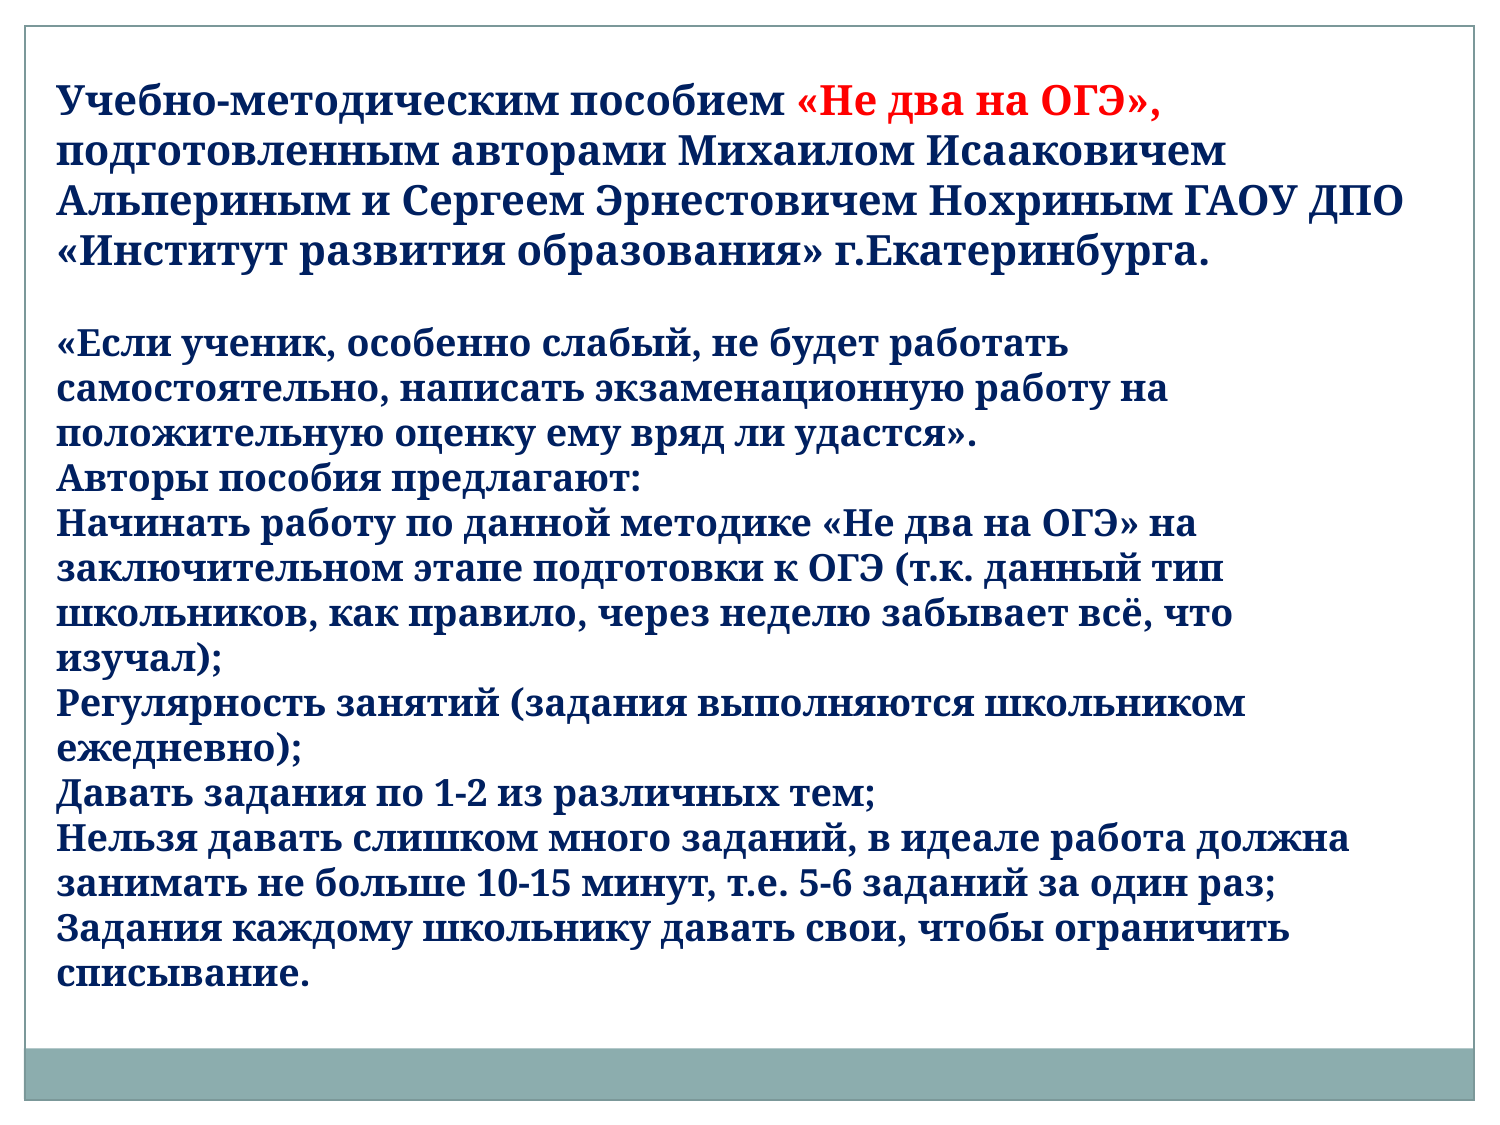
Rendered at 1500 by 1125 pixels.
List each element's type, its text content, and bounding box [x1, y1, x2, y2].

text_box Учебно-методическим пособием «Не два на ОГЭ», подготовленным авторами Михаилом Исааковичем Альпериным и Сергеем Эрнестовичем Нохриным ГАОУ ДПО «Институт развития образования» г.Екатеринбурга. «Если ученик, особенно слабый, не будет работать самостоятельно, написать экзаменационную работу на положительную оценку ему вряд ли удастся». Авторы пособия предлагают: Начинать работу по данной методике «Не два на ОГЭ» на заключительном этапе подготовки к ОГЭ (т.к. данный тип школьников, как правило, через неделю забывает всё, что изучал); Регулярность занятий (задания выполняются школьником ежедневно); Давать задания по 1-2 из различных тем; Нельзя давать слишком много заданий, в идеале работа должна занимать не больше 10-15 минут, т.е. 5-6 заданий за один раз; Задания каждому школьнику давать свои, чтобы ограничить списывание. [41, 66, 1424, 1002]
